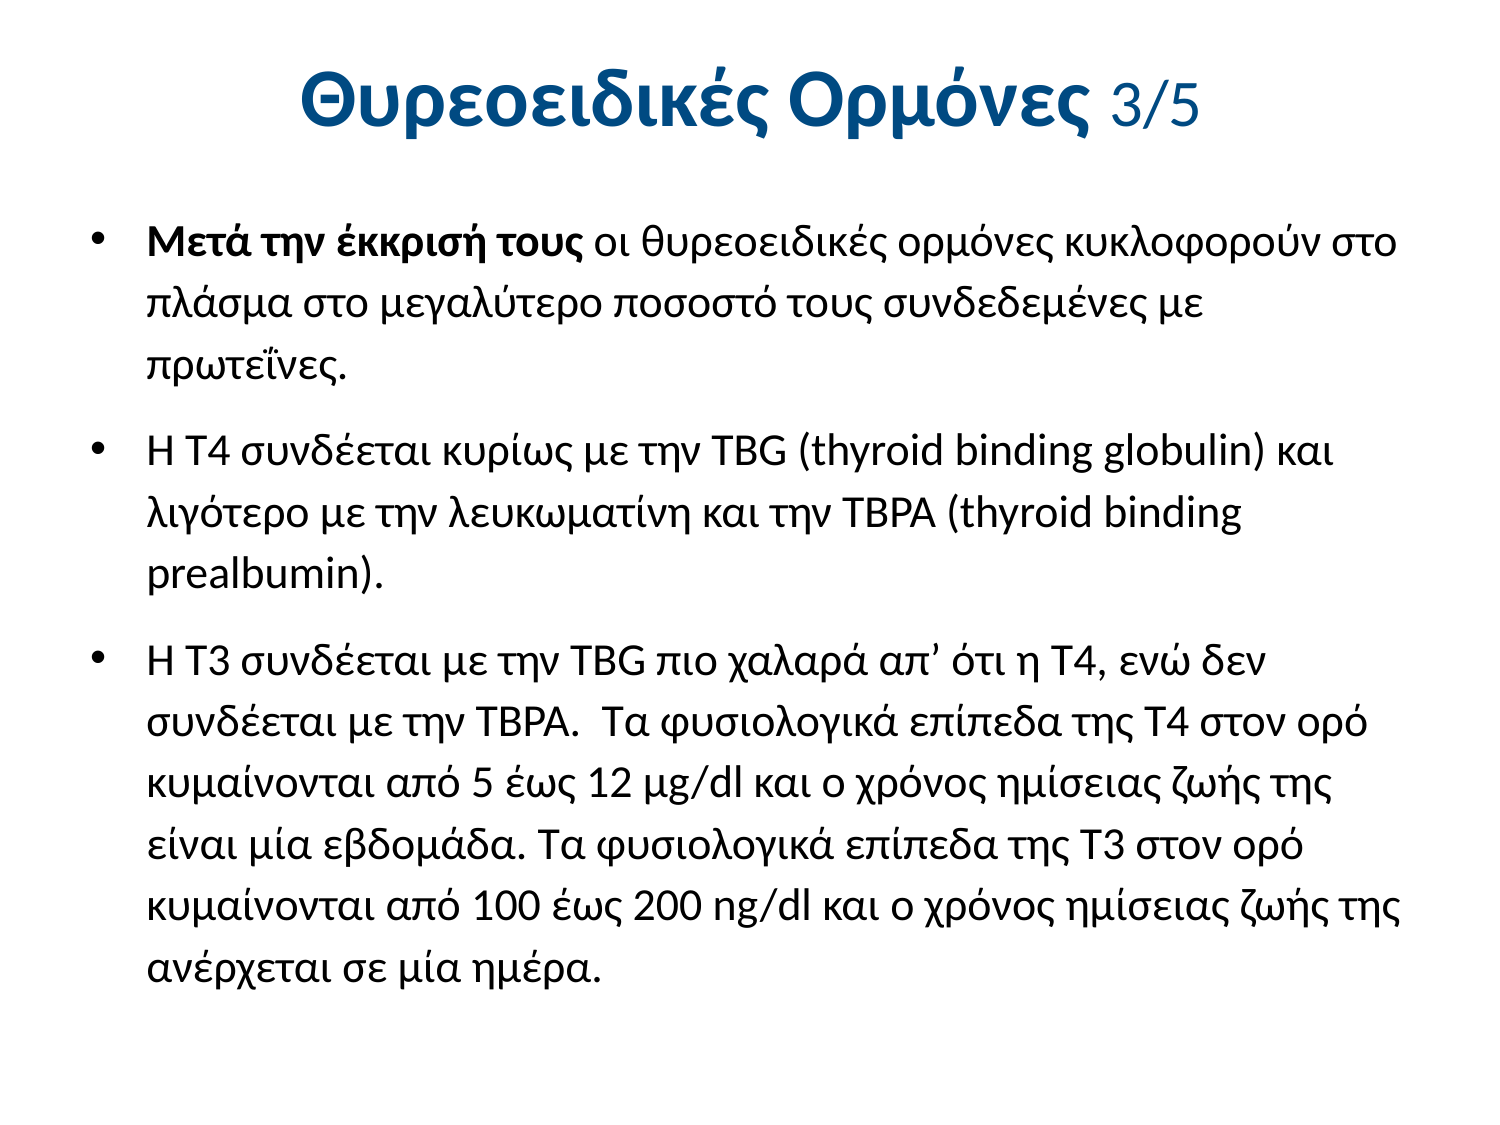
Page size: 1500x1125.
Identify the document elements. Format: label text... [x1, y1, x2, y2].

title Θυρεοειδικές Ορμόνες 3/5 [76, 19, 1427, 169]
list Μετά την έκκρισή τους οι θυρεοειδικές ορμόνες κυκλοφορούν στο πλάσμα στο μεγαλύτερο ποσοστό τους συνδεδεμένες με πρωτεΐνες. Η Τ4 συνδέεται κυρίως με την TBG (thyroid binding globulin) και λιγότερο με την λευκωματίνη και την TBPA (thyroid binding prealbumin). Η Τ3 συνδέεται με την ΤBG πιο χαλαρά απ’ ότι η Τ4, ενώ δεν συνδέεται με την TBPA. Τα φυσιολογικά επίπεδα της Τ4 στον ορό κυμαίνονται από 5 έως 12 μg/dl και ο χρόνος ημίσειας ζωής της είναι μία εβδομάδα. Τα φυσιολογικά επίπεδα της Τ3 στον ορό κυμαίνονται από 100 έως 200 ng/dl και ο χρόνος ημίσειας ζωής της ανέρχεται σε μία ημέρα. [75, 196, 1425, 1024]
